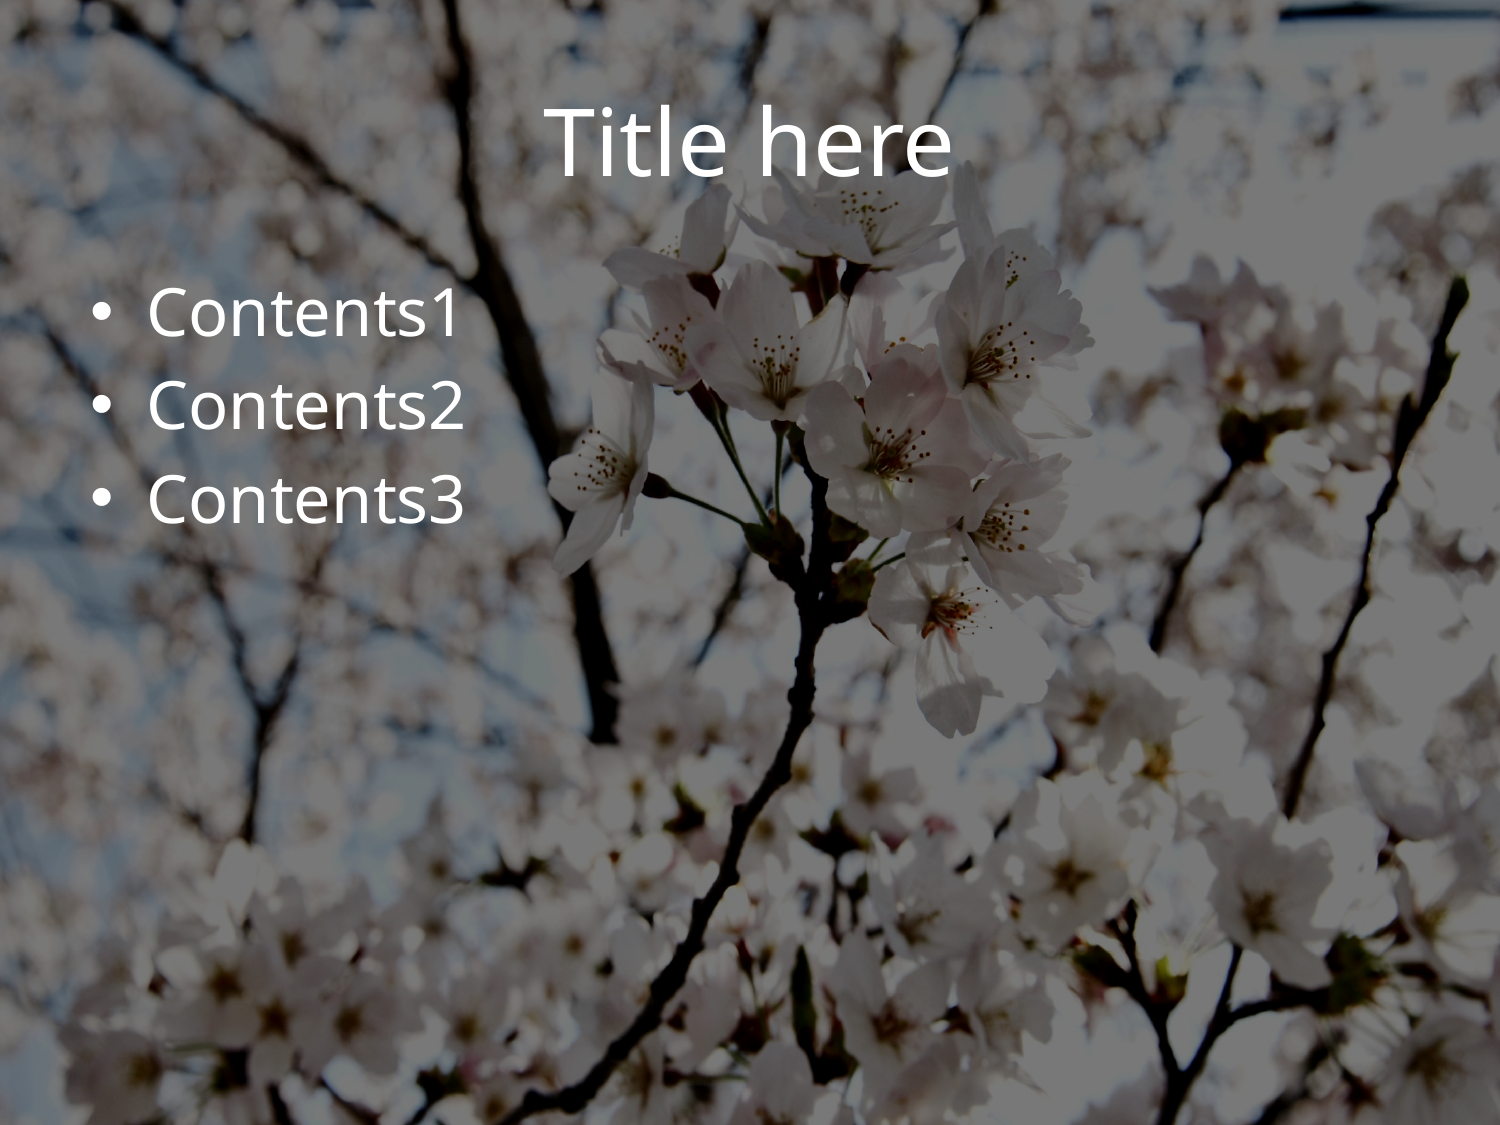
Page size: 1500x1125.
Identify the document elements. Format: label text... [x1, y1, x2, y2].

text_box [0, 0, 1500, 1125]
title Title here [75, 45, 1425, 233]
list Contents1 Contents2 Contents3 [75, 262, 1425, 1005]
